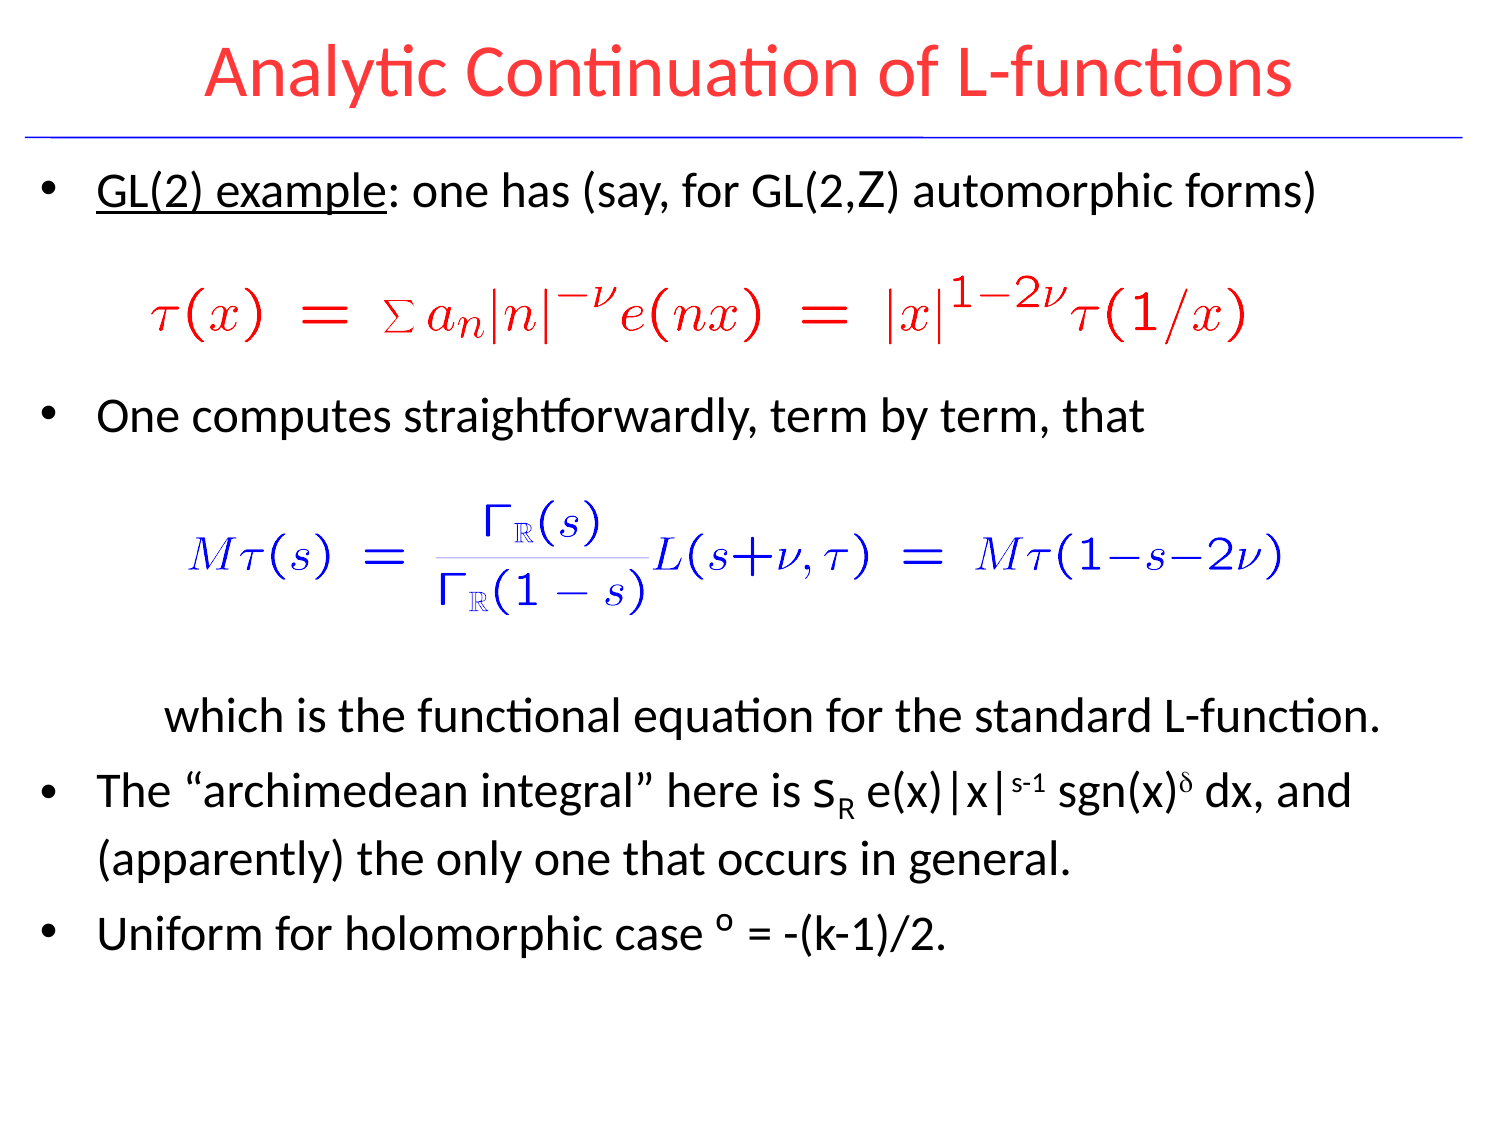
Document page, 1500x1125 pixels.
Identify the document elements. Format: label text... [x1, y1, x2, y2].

list GL(2) example: one has (say, for GL(2,Z) automorphic forms) One computes straightforwardly, term by term, that which is the functional equation for the standard L-function. The “archimedean integral” here is sR e(x)|x|s-1 sgn(x) dx, and (apparently) the only one that occurs in general. Uniform for holomorphic case º = -(k-1)/2. [24, 149, 1475, 1100]
picture [187, 499, 1281, 616]
title Analytic Continuation of L-functions [75, 0, 1425, 133]
picture [149, 274, 1244, 345]
